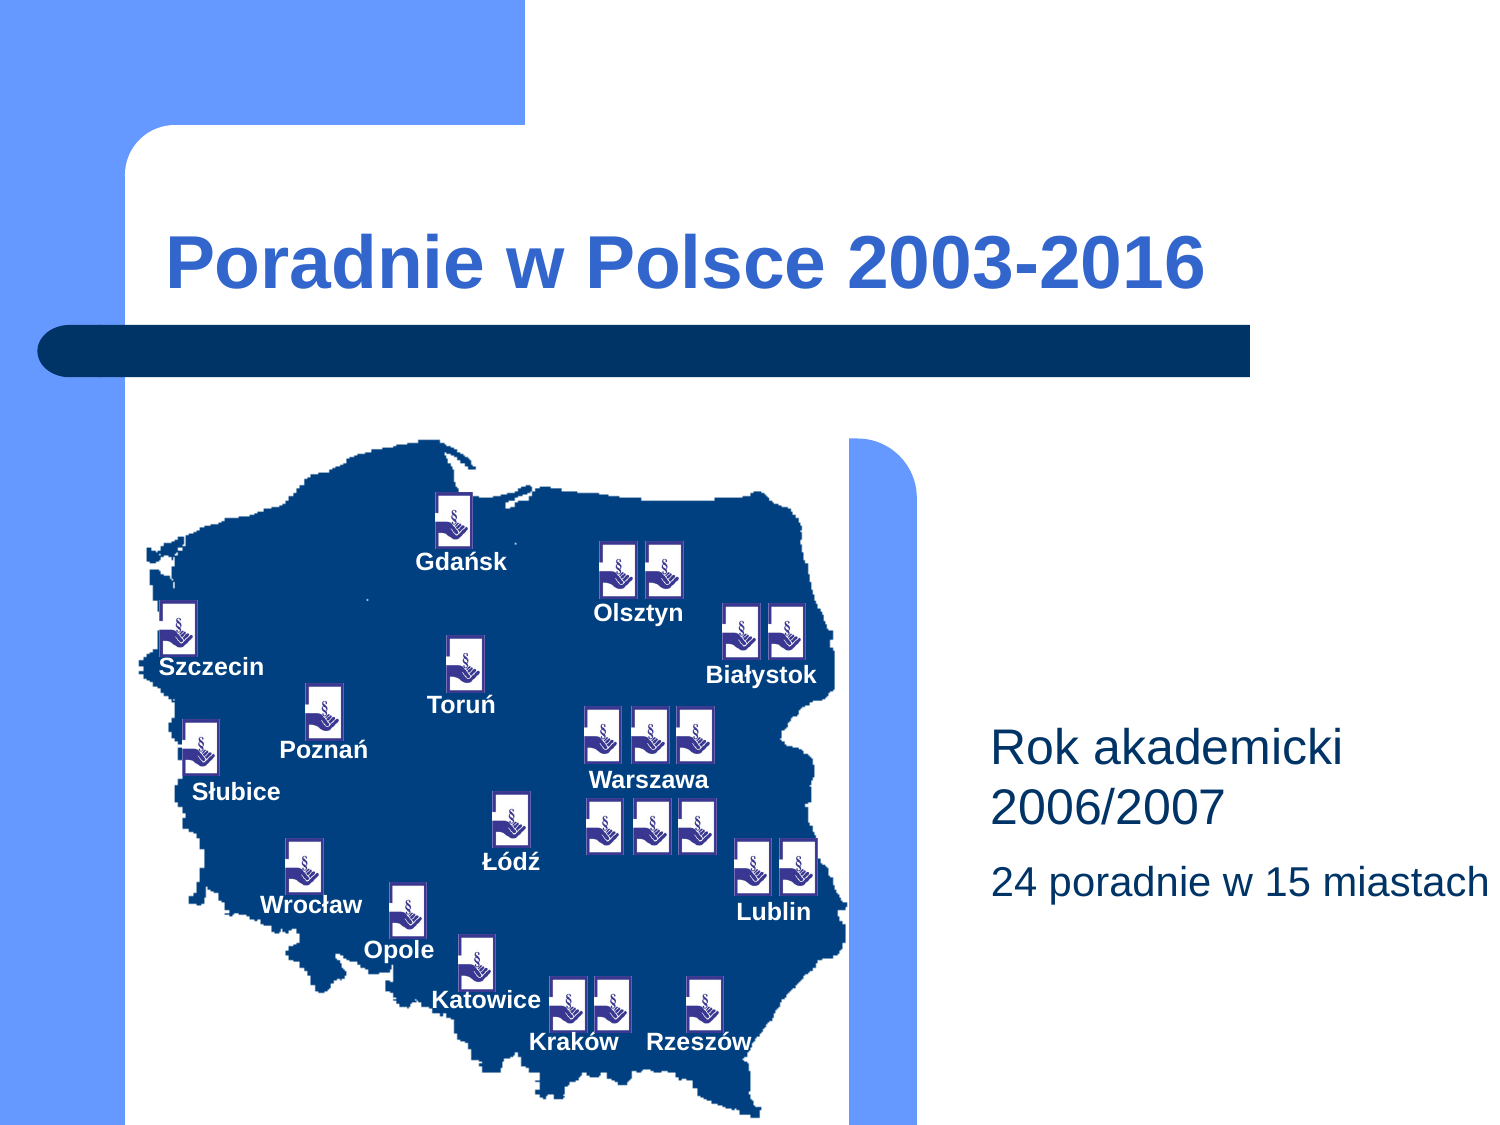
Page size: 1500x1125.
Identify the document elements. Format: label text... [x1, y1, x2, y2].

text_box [123, 437, 1500, 1125]
text_box Poradnie w Polsce 2003-2016 [150, 125, 1463, 313]
